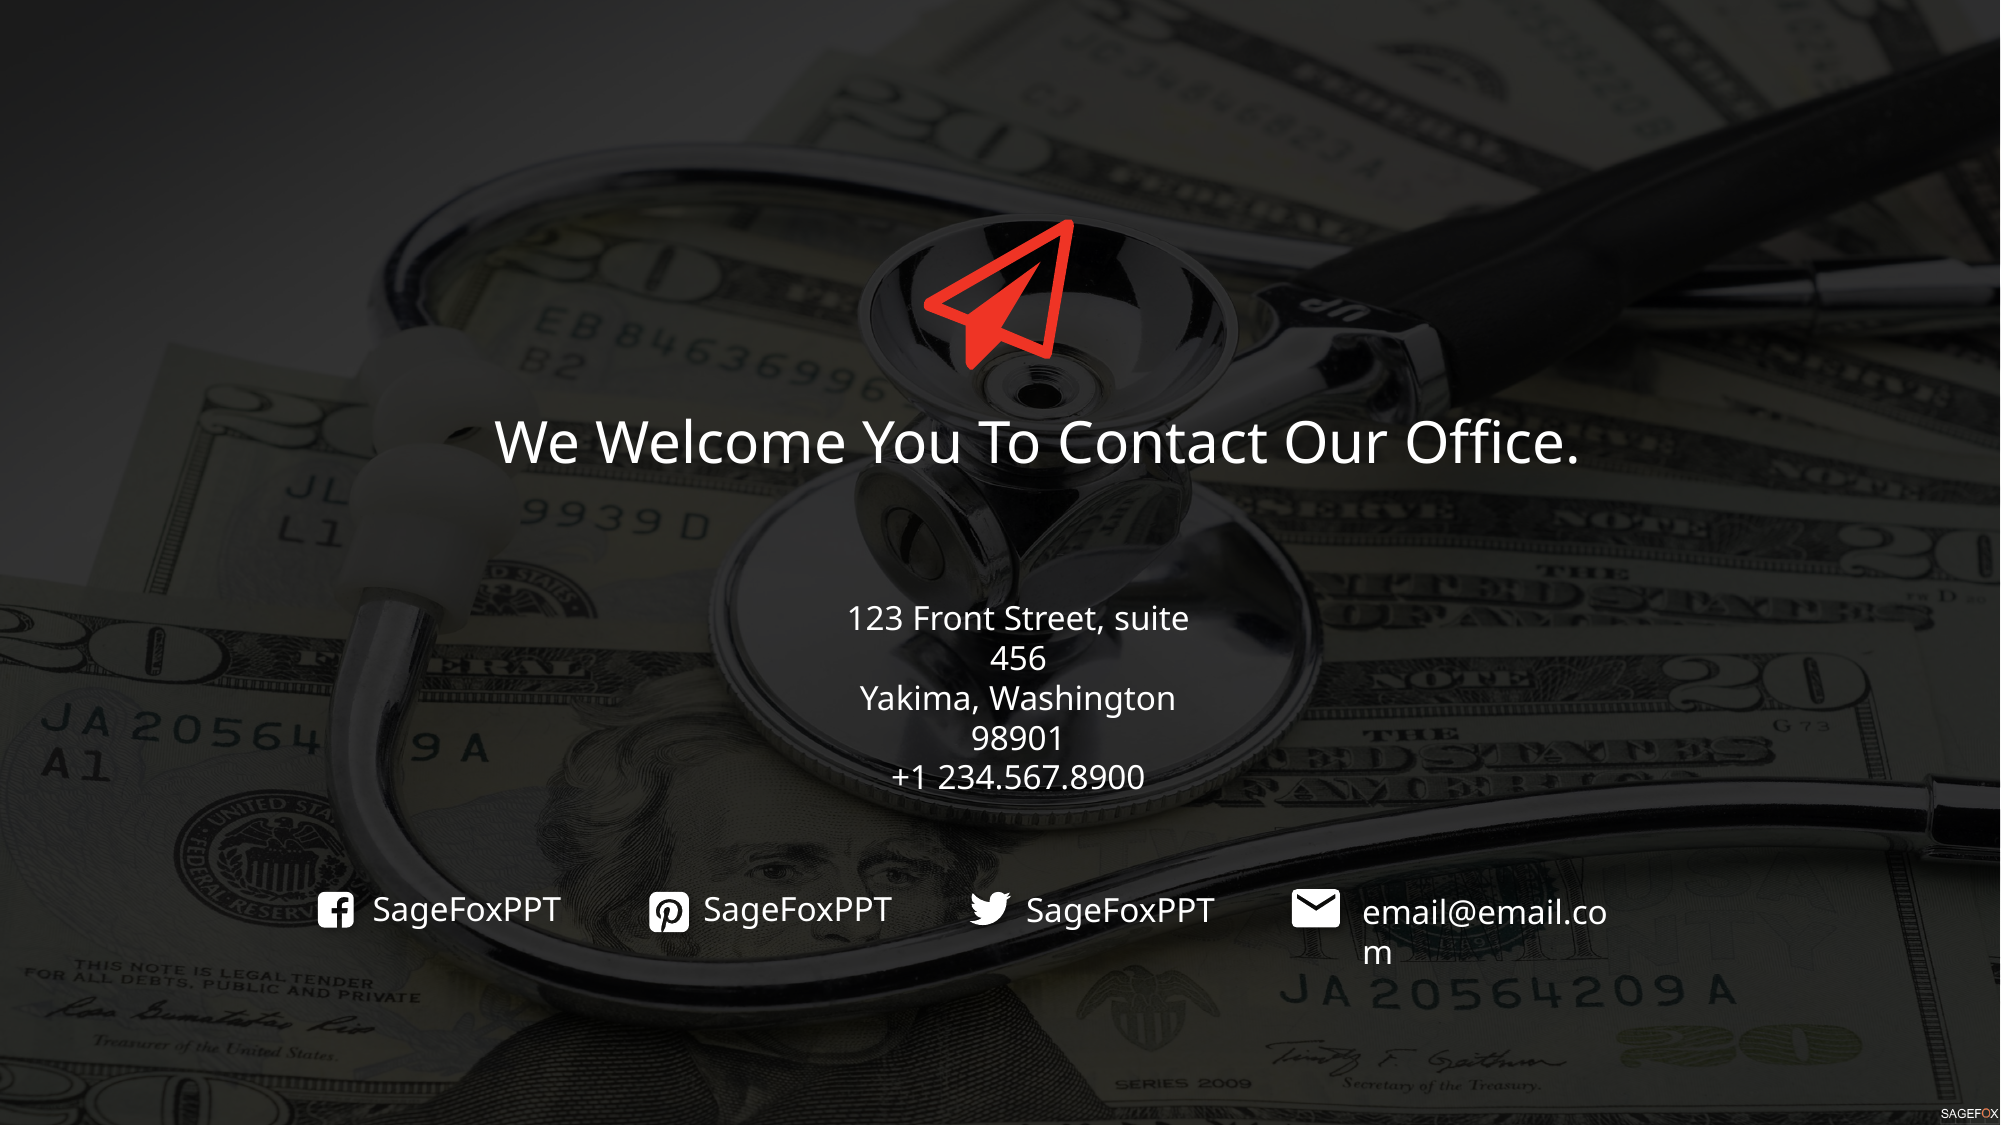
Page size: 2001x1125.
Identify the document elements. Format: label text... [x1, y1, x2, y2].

text_box [969, 891, 1011, 926]
text_box SageFoxPPT [357, 880, 598, 936]
text_box SageFoxPPT [1011, 881, 1252, 937]
text_box [1291, 889, 1340, 928]
text_box [923, 219, 1074, 370]
picture [0, 0, 2001, 1125]
text_box email@email.com [1347, 884, 1649, 979]
text_box [649, 891, 688, 933]
text_box SageFoxPPT [688, 880, 929, 936]
text_box We Welcome You To Contact Our Office. [477, 398, 1598, 483]
text_box 123 Front Street, suite 456 Yakima, Washington 98901 +1 234.567.8900 [808, 589, 1229, 804]
text_box [317, 891, 354, 928]
